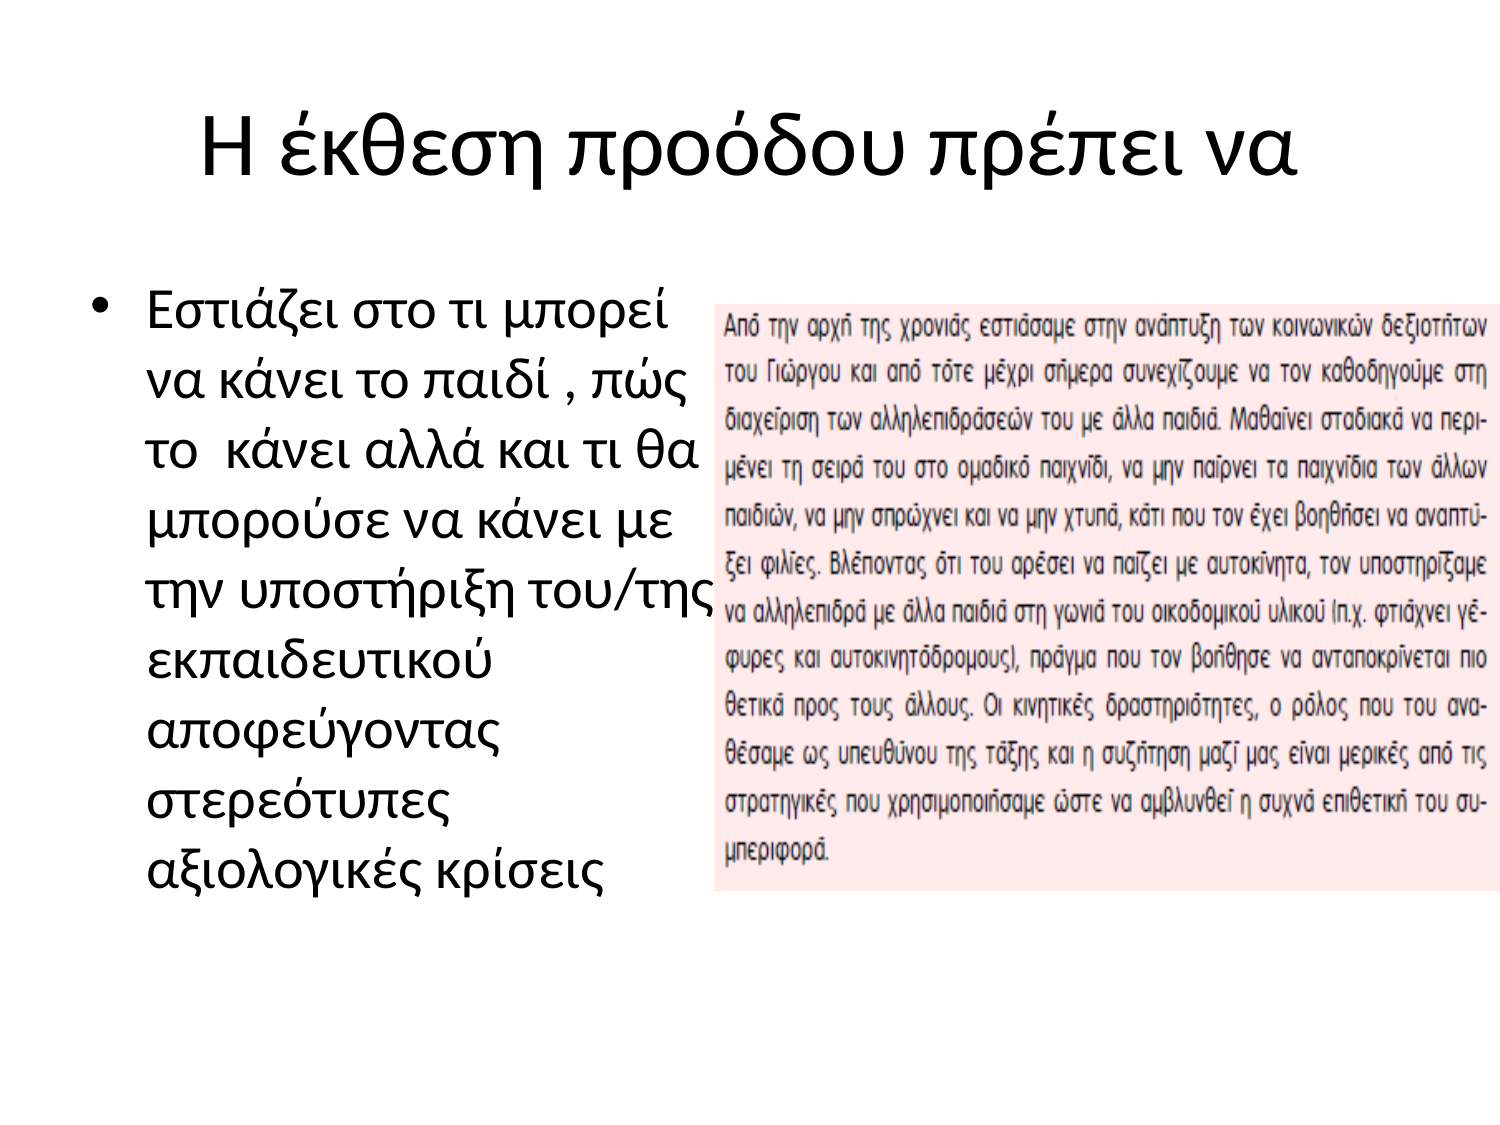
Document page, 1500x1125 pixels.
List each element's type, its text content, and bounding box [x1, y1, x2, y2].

list Εστιάζει στο τι μπορεί να κάνει το παιδί , πώς το κάνει αλλά και τι θα μπορούσε να κάνει με την υποστήριξη του/της εκπαιδευτικού αποφεύγοντας στερεότυπες αξιολογικές κρίσεις [75, 262, 738, 1005]
title Η έκθεση προόδου πρέπει να [75, 45, 1425, 233]
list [714, 304, 1500, 891]
